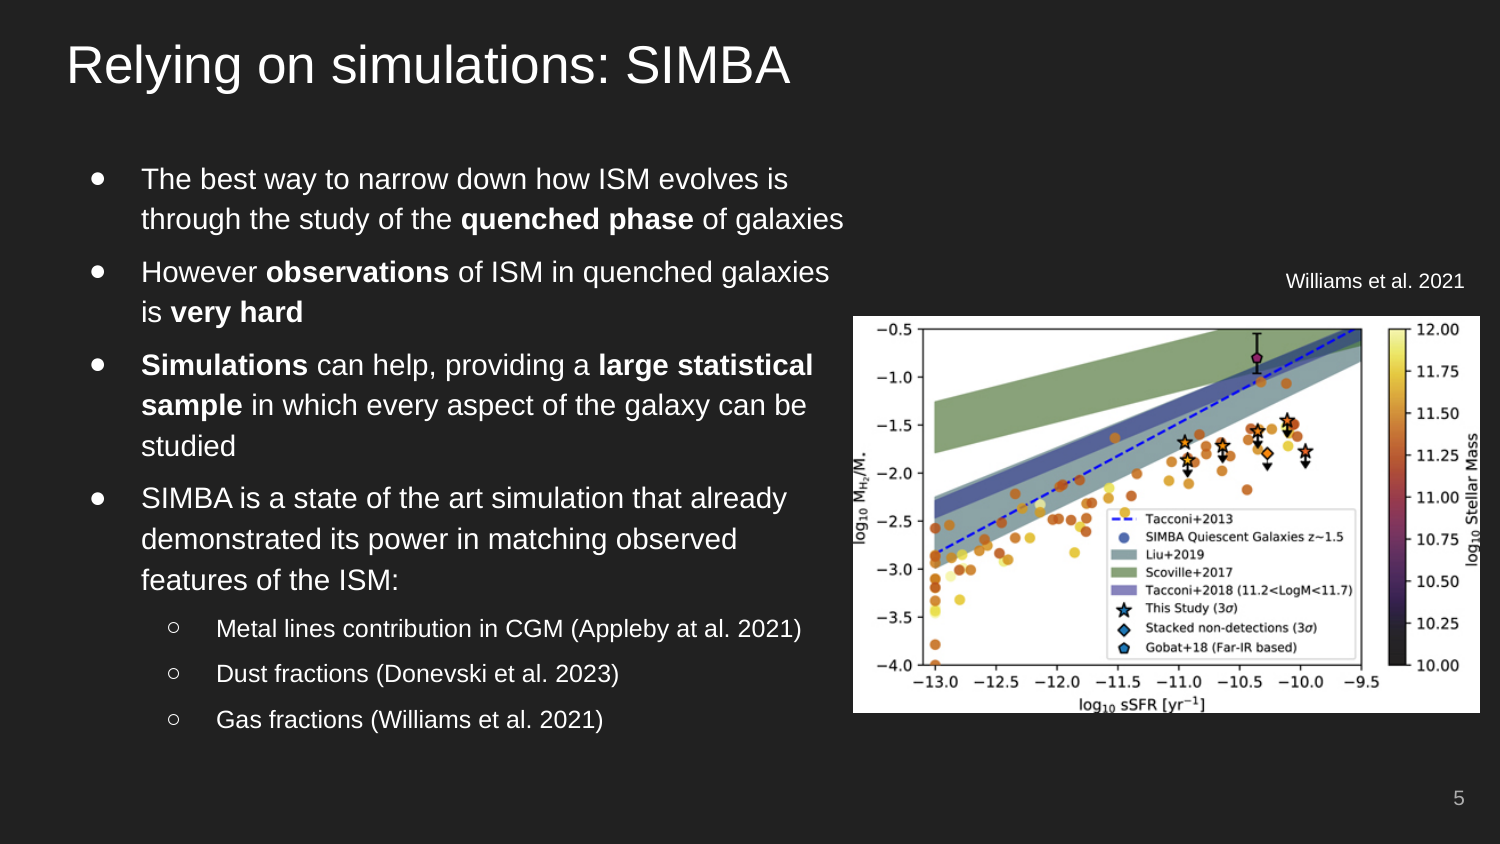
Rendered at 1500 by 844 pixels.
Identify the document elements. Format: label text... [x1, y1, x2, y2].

picture [852, 316, 1481, 713]
list The best way to narrow down how ISM evolves is through the study of the quenched phase of galaxies However observations of ISM in quenched galaxies is very hard Simulations can help, providing a large statistical sample in which every aspect of the galaxy can be studied SIMBA is a state of the art simulation that already demonstrated its power in matching observed features of the ISM: Metal lines contribution in CGM (Appleby at al. 2021) Dust fractions (Donevski et al. 2023) Gas fractions (Williams et al. 2021) [51, 139, 866, 784]
text_box Williams et al. 2021 [1021, 254, 1480, 305]
slide_number ‹#› [1389, 764, 1480, 830]
title Relying on simulations: SIMBA [51, 16, 1449, 110]
